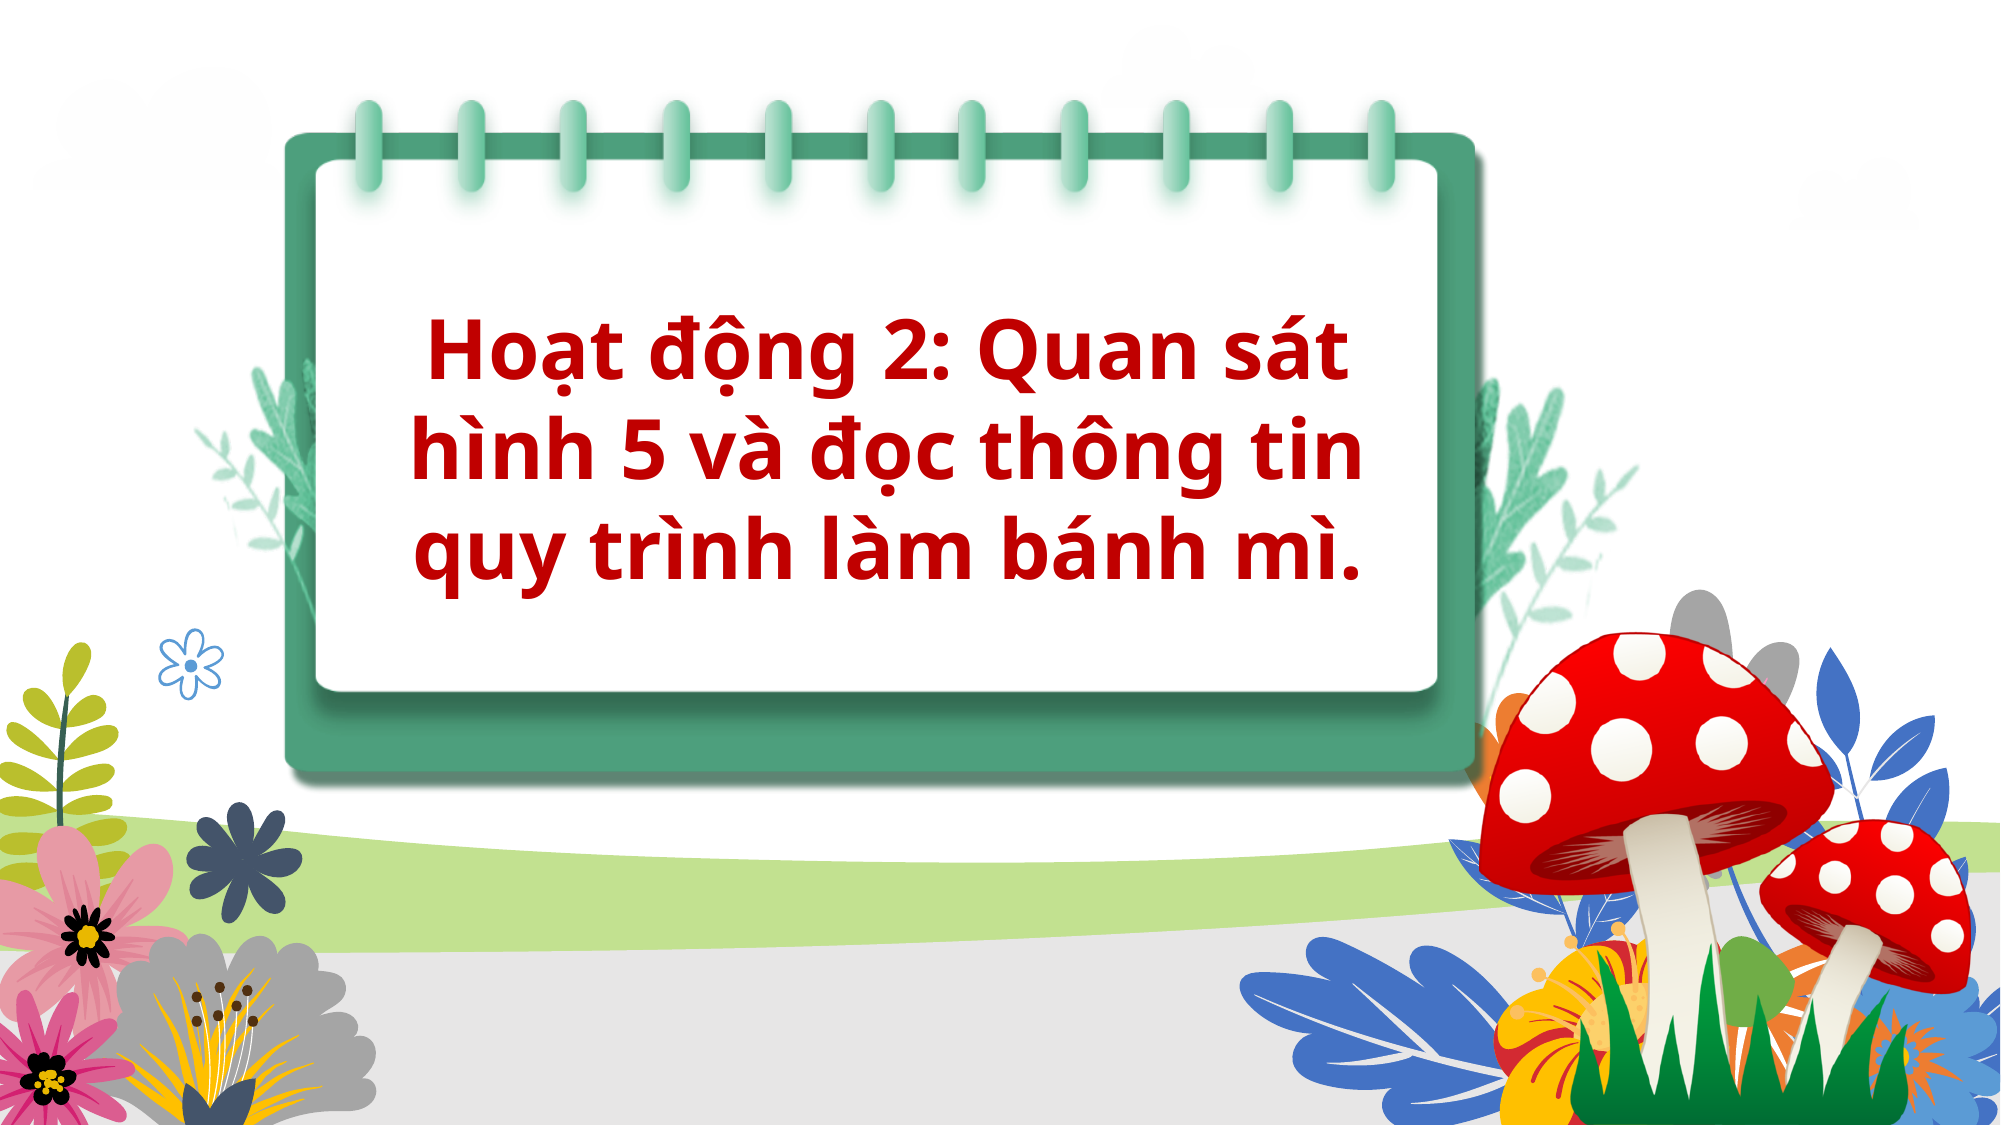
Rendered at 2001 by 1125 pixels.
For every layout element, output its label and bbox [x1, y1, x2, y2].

picture [193, 90, 1971, 1125]
